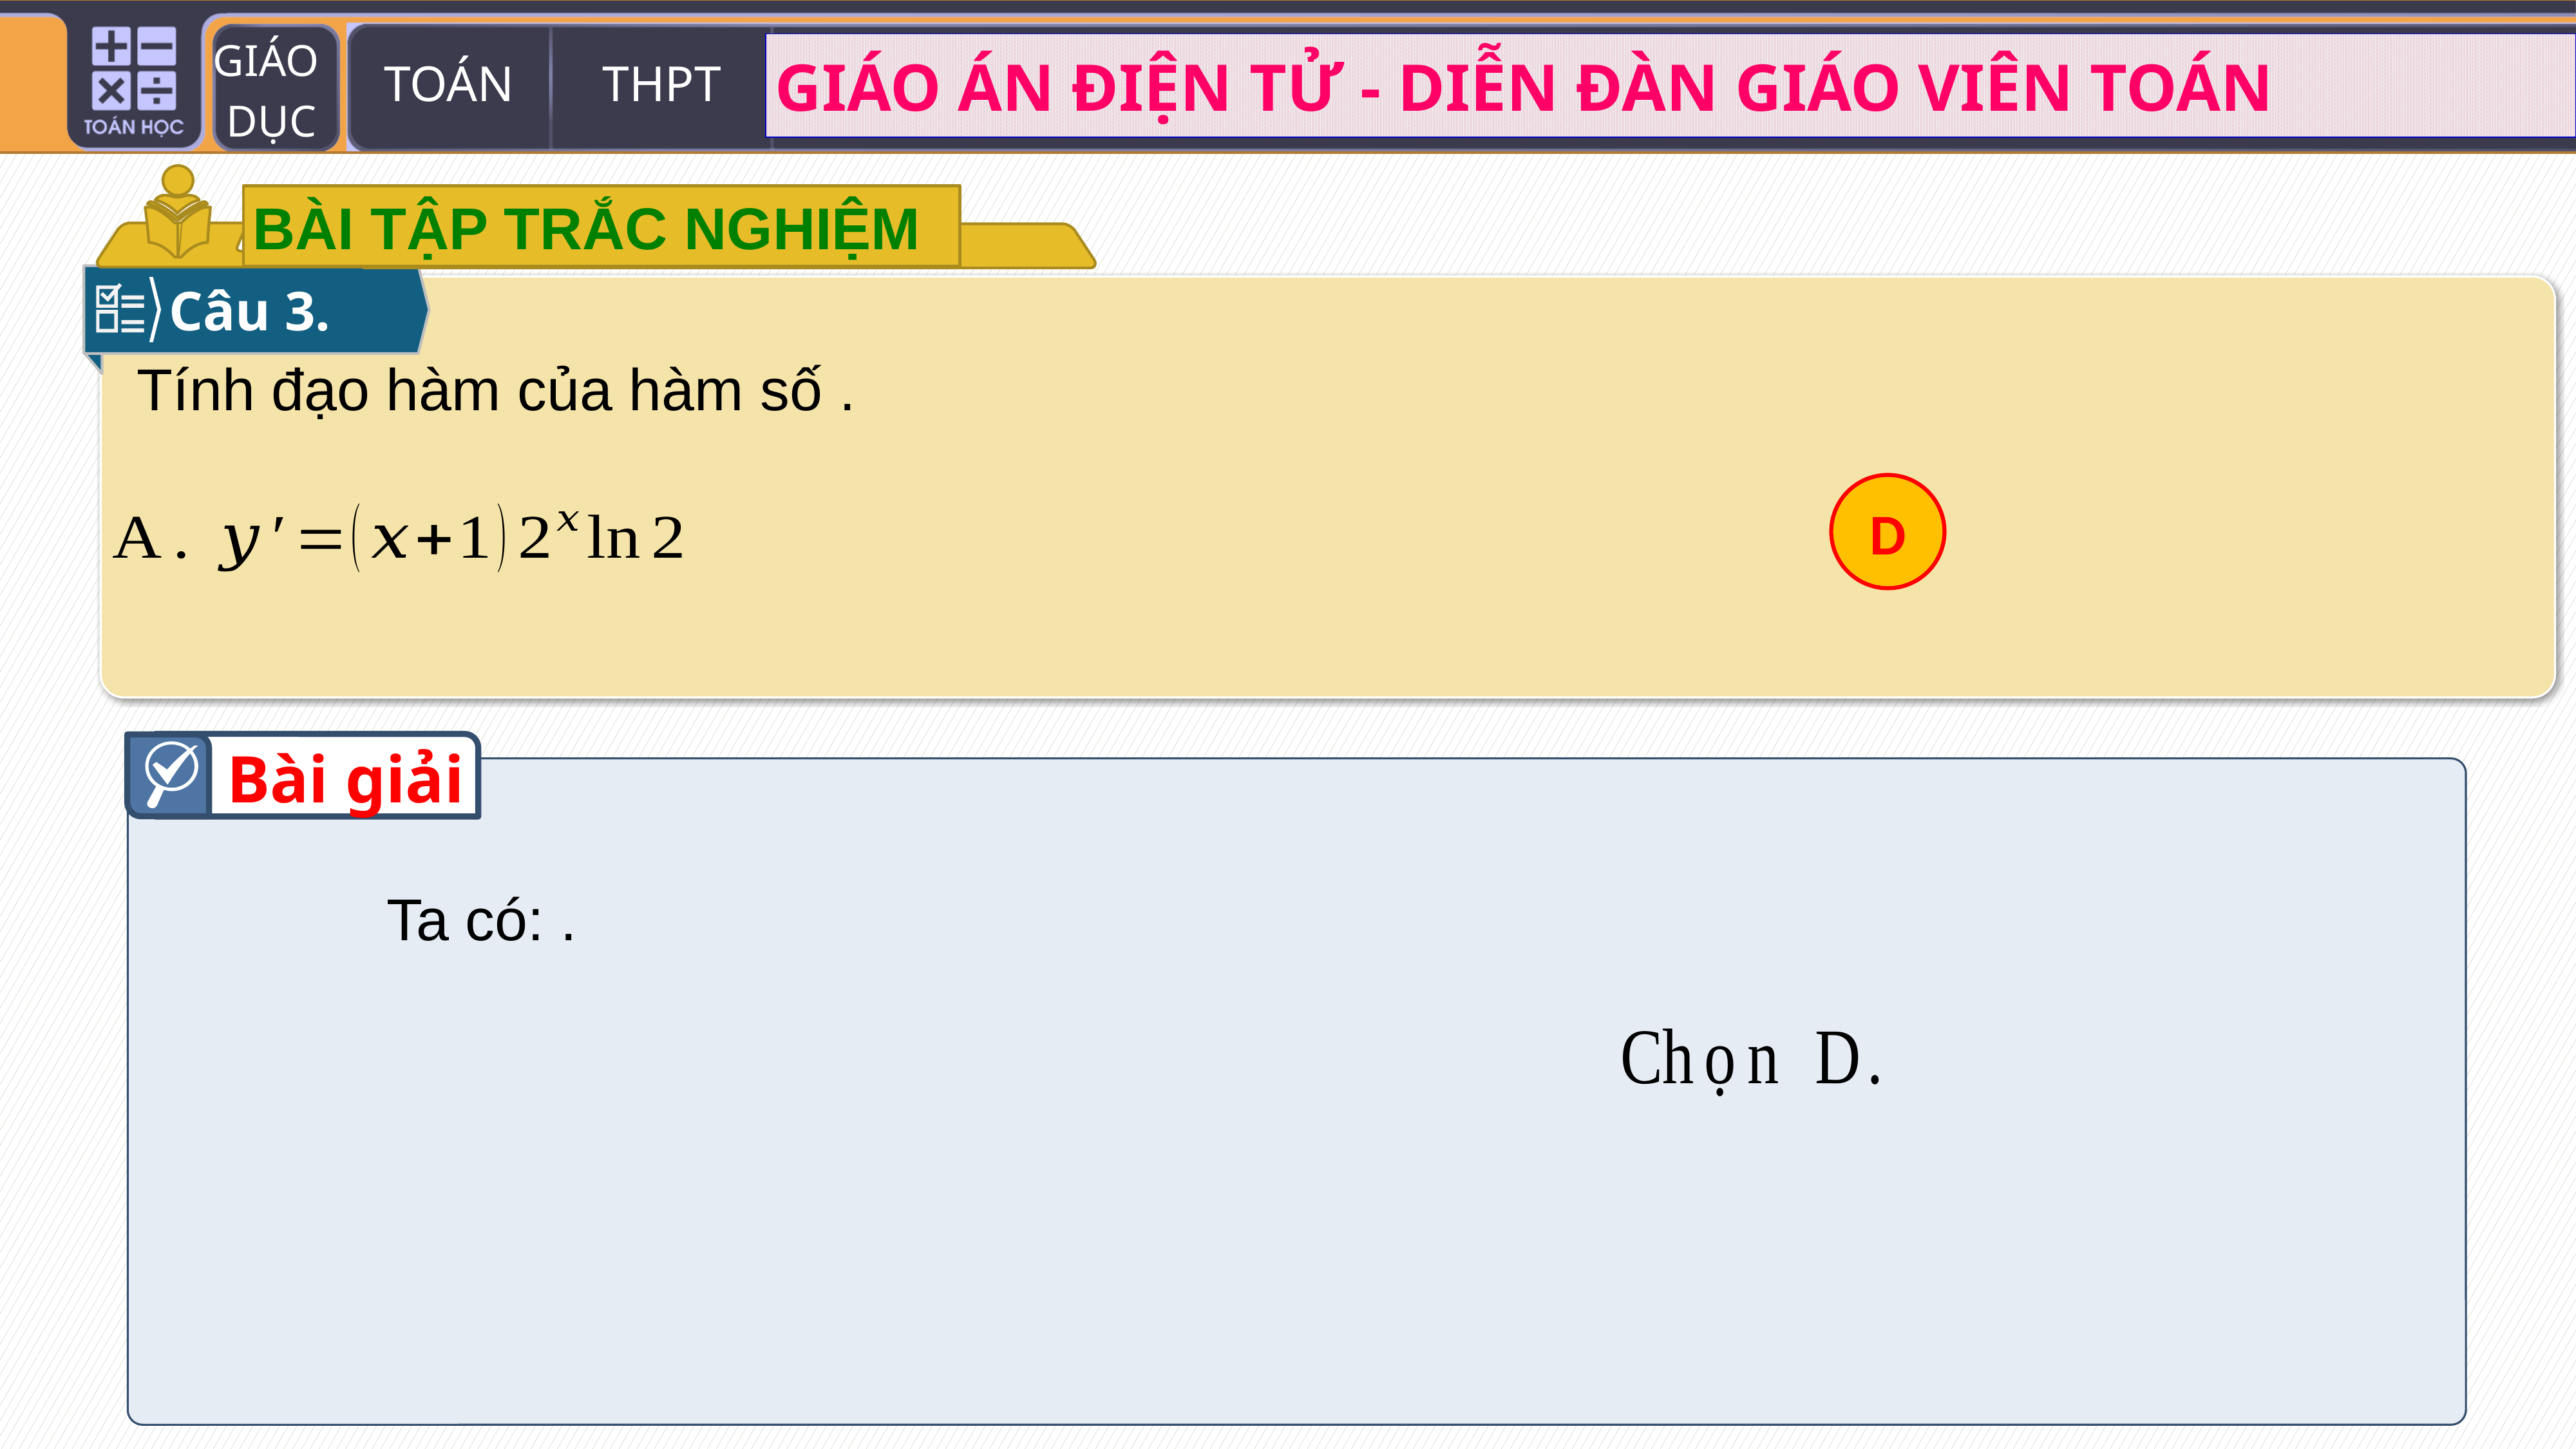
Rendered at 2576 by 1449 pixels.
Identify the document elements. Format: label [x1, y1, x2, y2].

text_box [83, 265, 2555, 698]
text_box [127, 733, 2467, 1425]
text_box [95, 165, 1097, 269]
